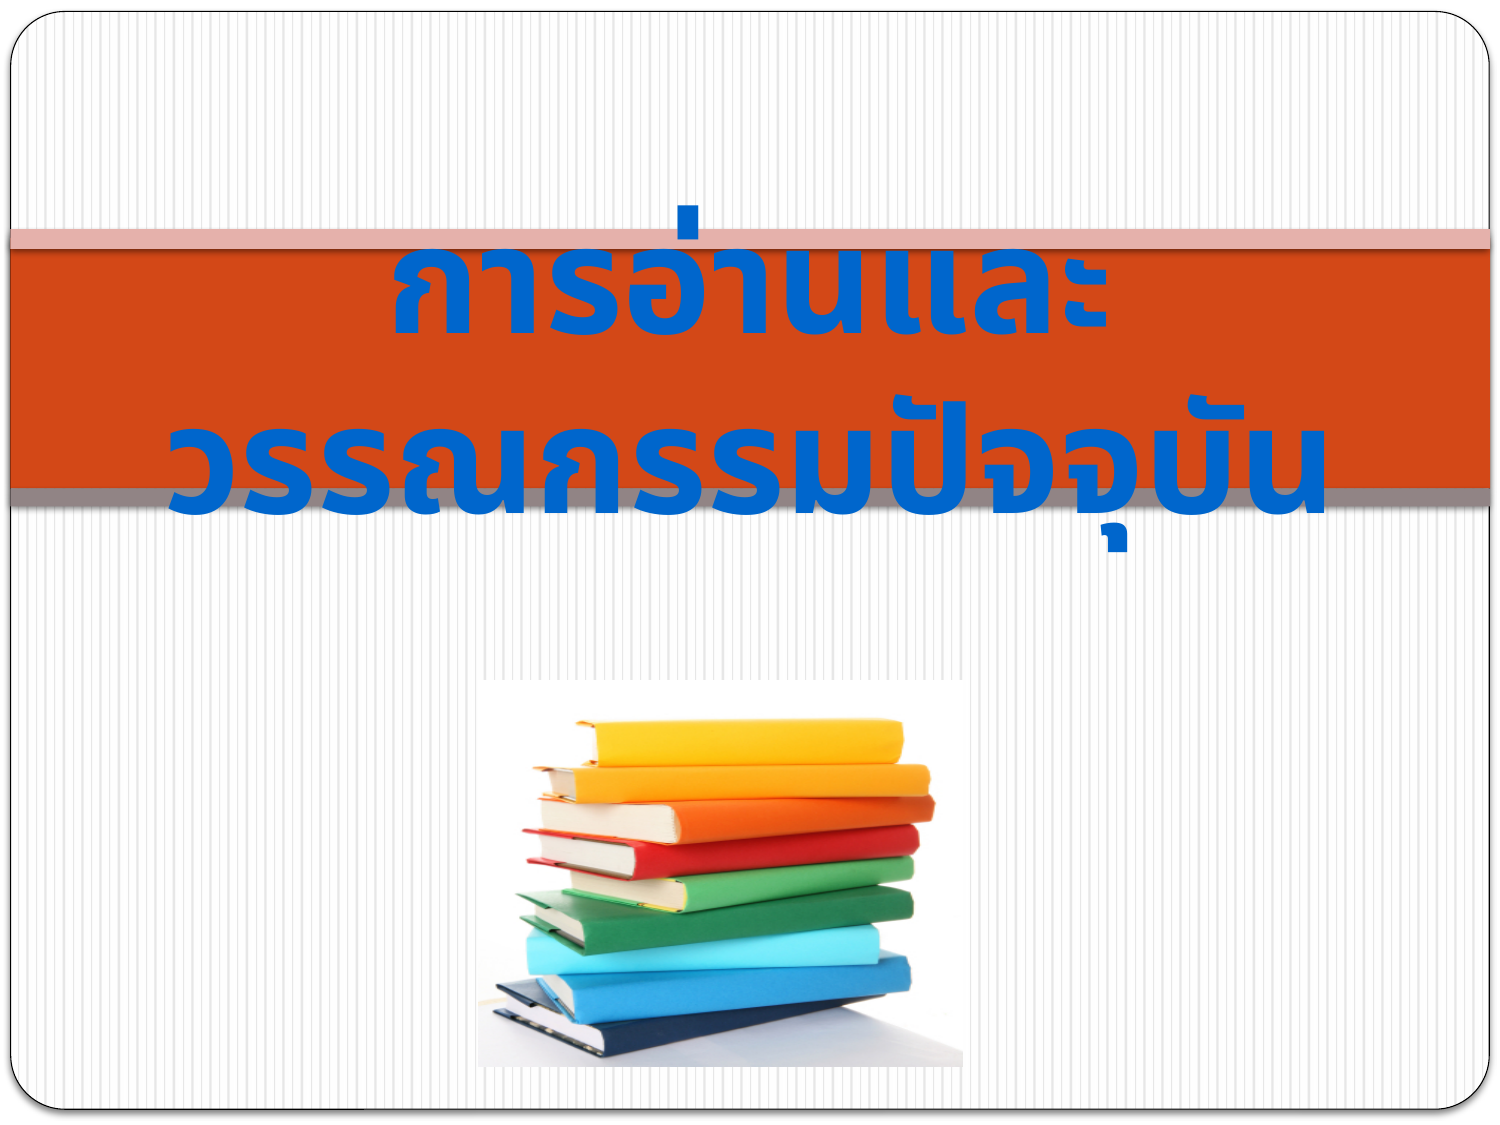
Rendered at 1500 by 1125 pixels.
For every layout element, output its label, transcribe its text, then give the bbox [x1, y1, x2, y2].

picture [478, 680, 963, 1067]
title การอ่านและ วรรณกรรมปัจจุบัน [123, 125, 1376, 610]
